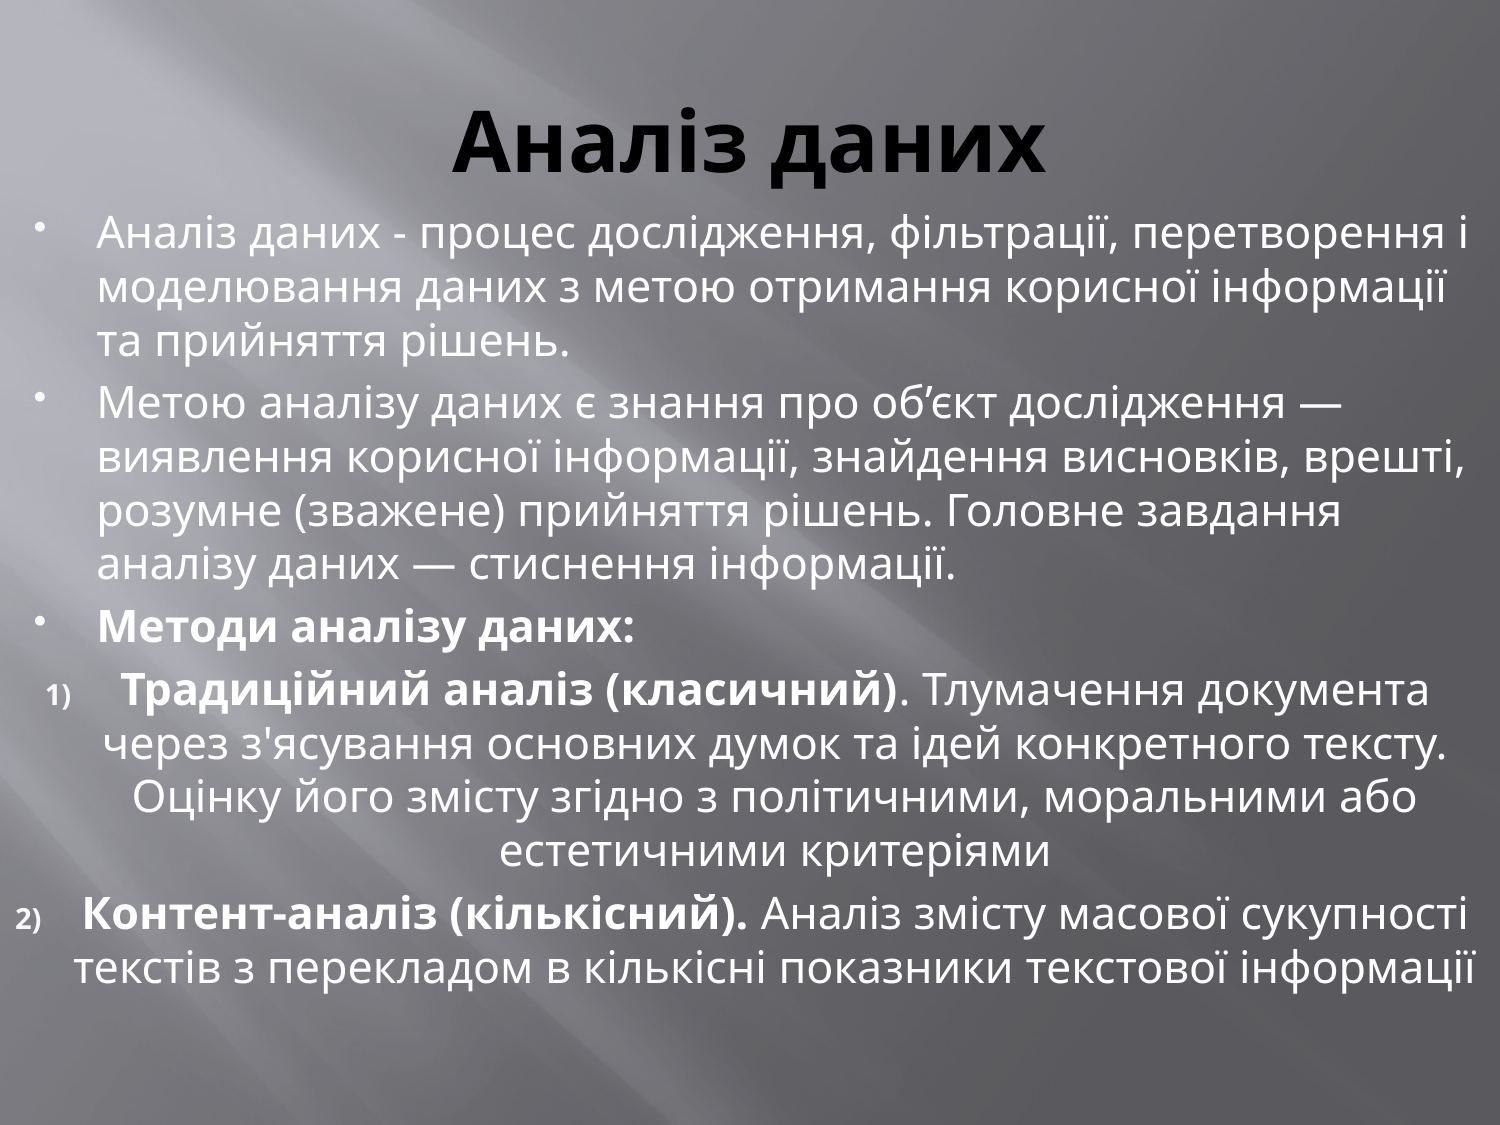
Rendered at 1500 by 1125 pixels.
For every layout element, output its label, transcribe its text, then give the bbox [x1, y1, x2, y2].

list Аналіз даних - процес дослідження, фільтрації, перетворення і моделювання даних з метою отримання корисної інформації та прийняття рішень. Метою аналізу даних є знання про об’єкт дослідження — виявлення корисної інформації, знайдення висновків, врешті, розумне (зважене) прийняття рішень. Головне завдання аналізу даних — стиснення інформації. Методи аналізу даних: Традиційний аналіз (класичний). Тлумачення документа через з'ясування основних думок та ідей конкретного тексту. Оцінку його змісту згідно з політичними, моральними або естетичними критеріями Контент-аналіз (кількісний). Аналіз змісту масової сукупності текстів з перекладом в кількісні показники текстової інформації [0, 196, 1500, 1125]
title Аналіз даних [75, 45, 1425, 196]
